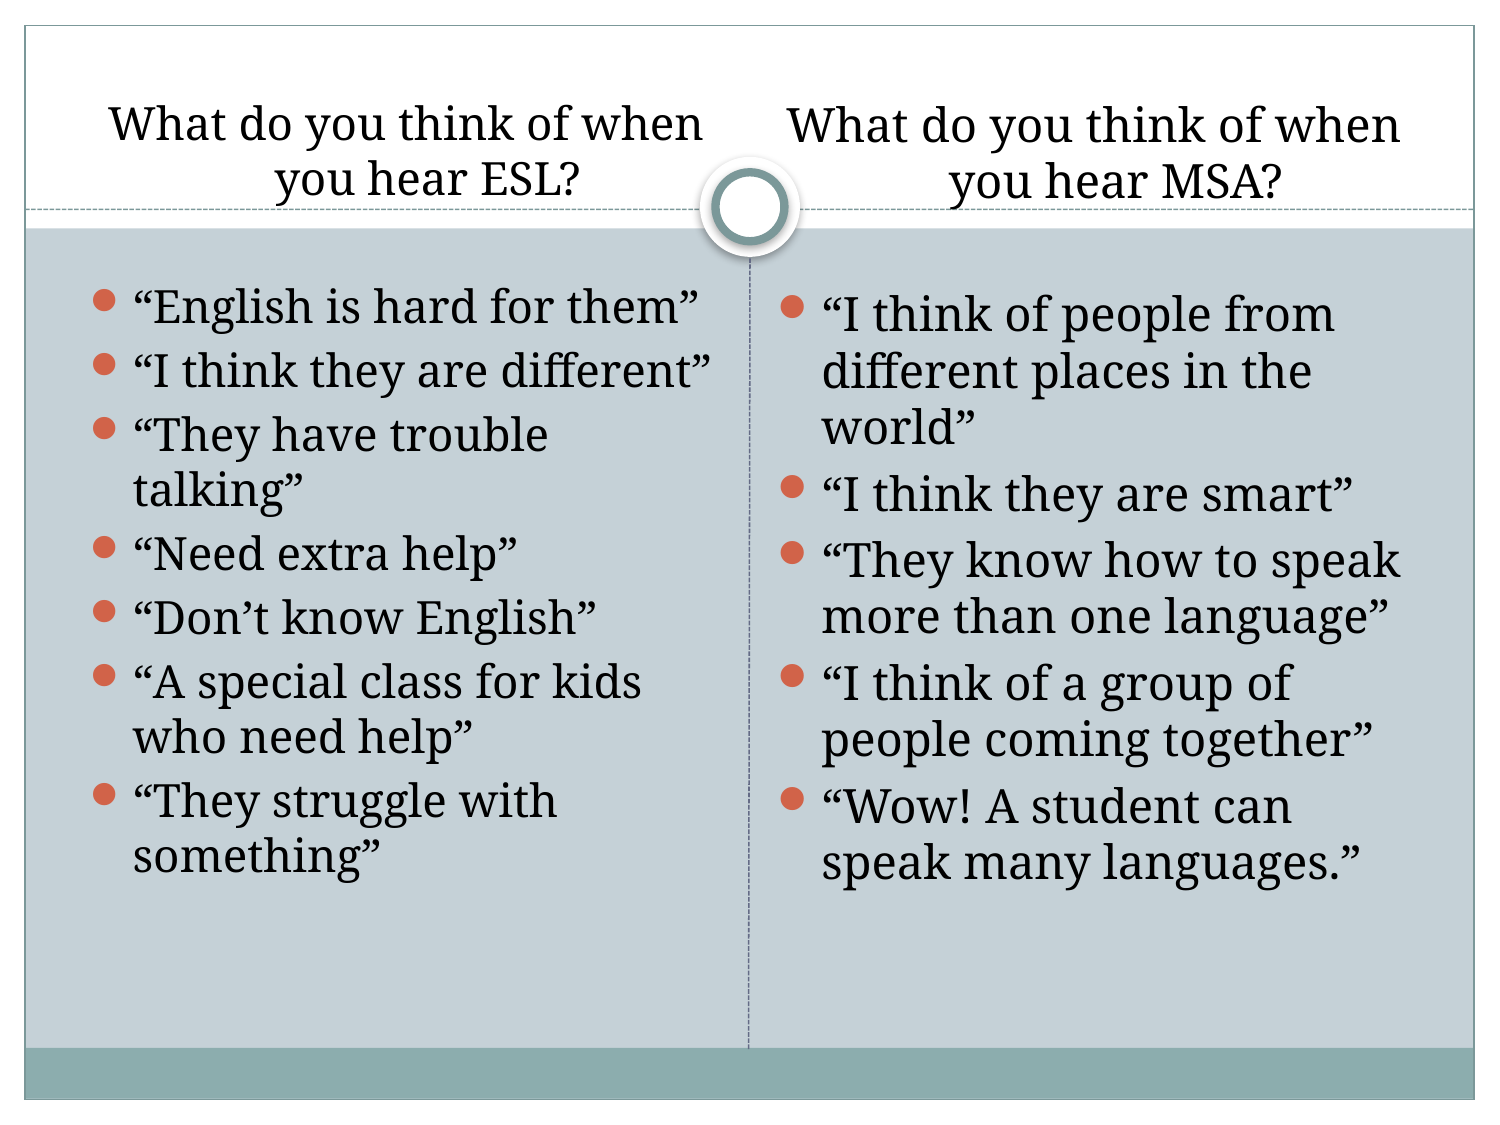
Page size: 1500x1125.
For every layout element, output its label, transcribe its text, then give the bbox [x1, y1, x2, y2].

list What do you think of when you hear MSA? “I think of people from different places in the world” “I think they are smart” “They know how to speak more than one language” “I think of a group of people coming together” “Wow! A student can speak many languages.” [762, 87, 1425, 913]
list What do you think of when you hear ESL? “English is hard for them” “I think they are different” “They have trouble talking” “Need extra help” “Don’t know English” “A special class for kids who need help” “They struggle with something” [75, 87, 738, 900]
